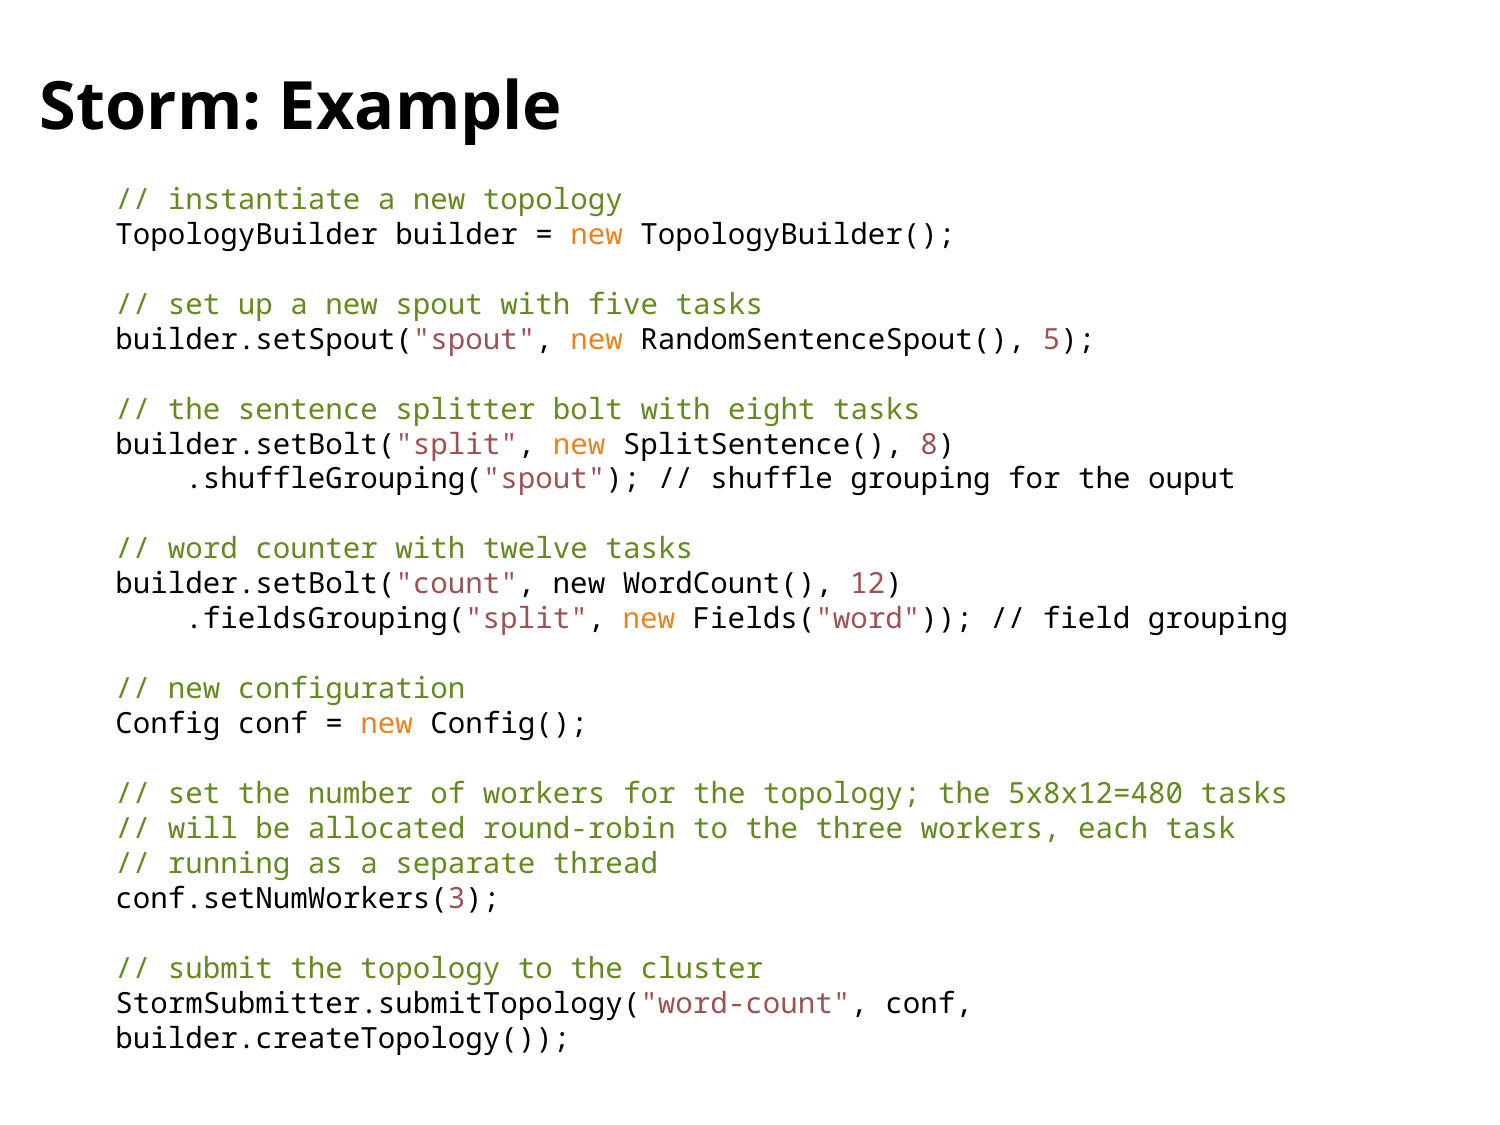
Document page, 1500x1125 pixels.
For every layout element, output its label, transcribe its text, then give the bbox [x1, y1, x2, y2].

title Storm: Example [24, 18, 1451, 188]
list // instantiate a new topology TopologyBuilder builder = new TopologyBuilder(); // set up a new spout with five tasks builder.setSpout("spout", new RandomSentenceSpout(), 5); // the sentence splitter bolt with eight tasks builder.setBolt("split", new SplitSentence(), 8) .shuffleGrouping("spout"); // shuffle grouping for the ouput // word counter with twelve tasks builder.setBolt("count", new WordCount(), 12) .fieldsGrouping("split", new Fields("word")); // field grouping // new configuration Config conf = new Config(); // set the number of workers for the topology; the 5x8x12=480 tasks // will be allocated round-robin to the three workers, each task // running as a separate thread conf.setNumWorkers(3); // submit the topology to the cluster StormSubmitter.submitTopology("word-count", conf, builder.createTopology()); [100, 172, 1412, 1071]
